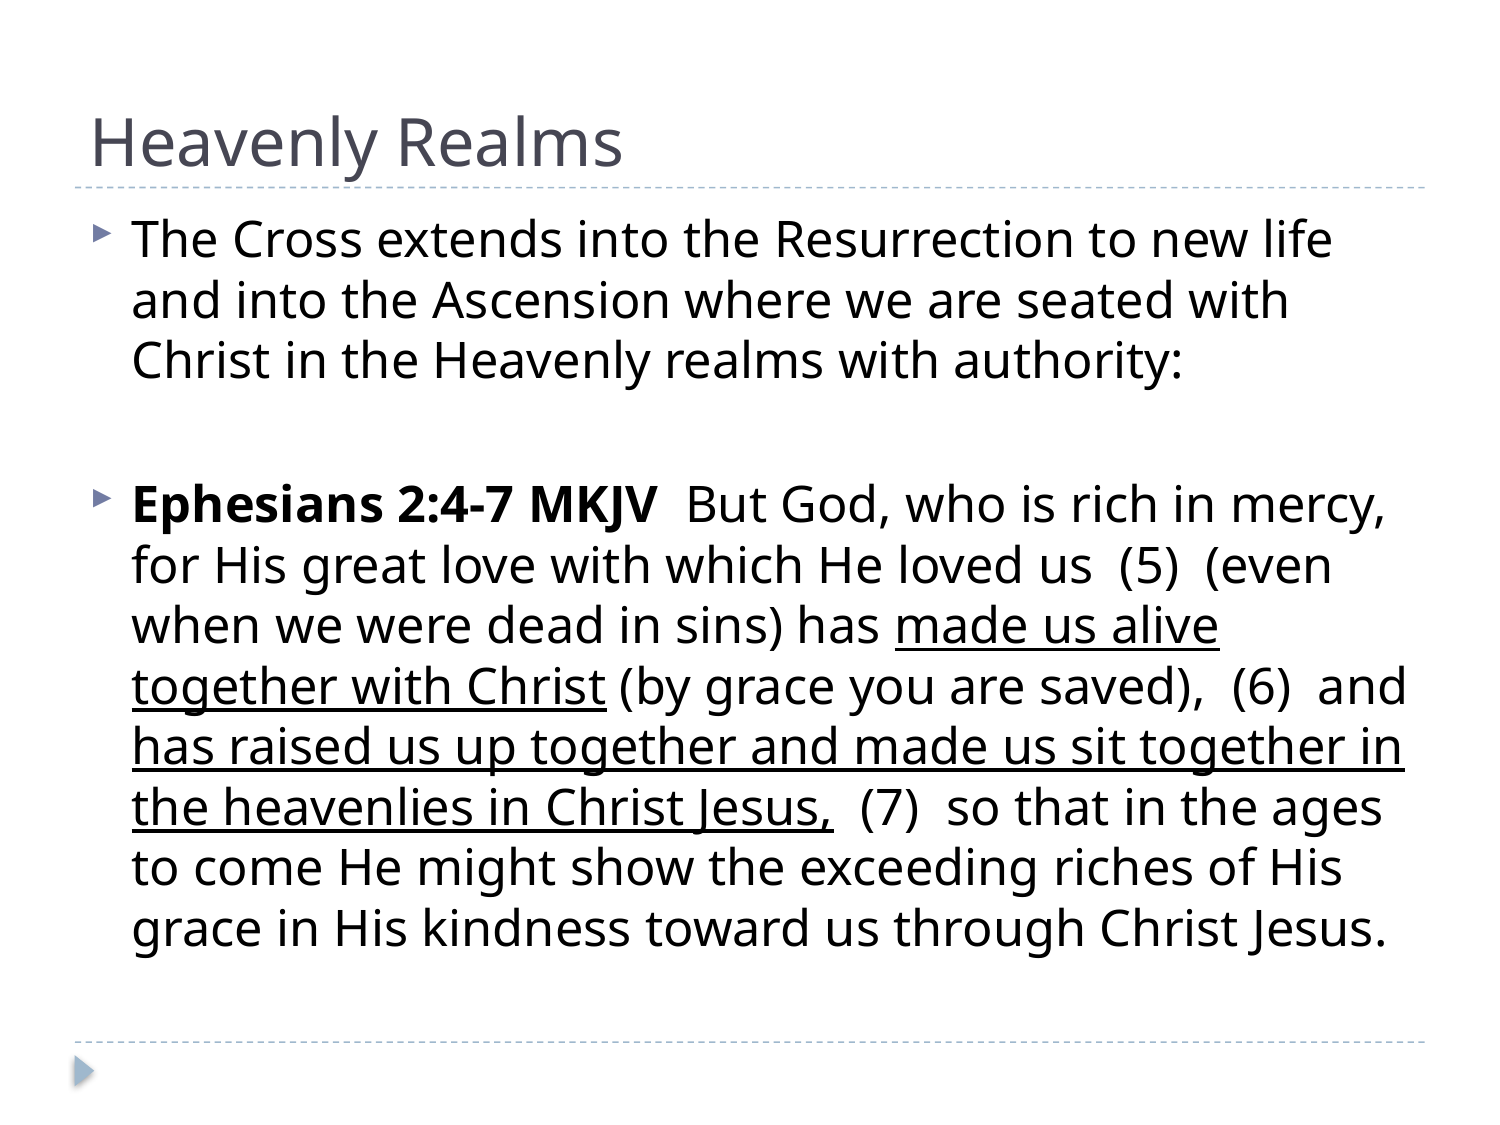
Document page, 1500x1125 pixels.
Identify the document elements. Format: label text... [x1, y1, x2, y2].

title Heavenly Realms [75, 24, 1425, 188]
list The Cross extends into the Resurrection to new life and into the Ascension where we are seated with Christ in the Heavenly realms with authority: Ephesians 2:4-7 MKJV But God, who is rich in mercy, for His great love with which He loved us (5) (even when we were dead in sins) has made us alive together with Christ (by grace you are saved), (6) and has raised us up together and made us sit together in the heavenlies in Christ Jesus, (7) so that in the ages to come He might show the exceeding riches of His grace in His kindness toward us through Christ Jesus. [75, 200, 1425, 1010]
